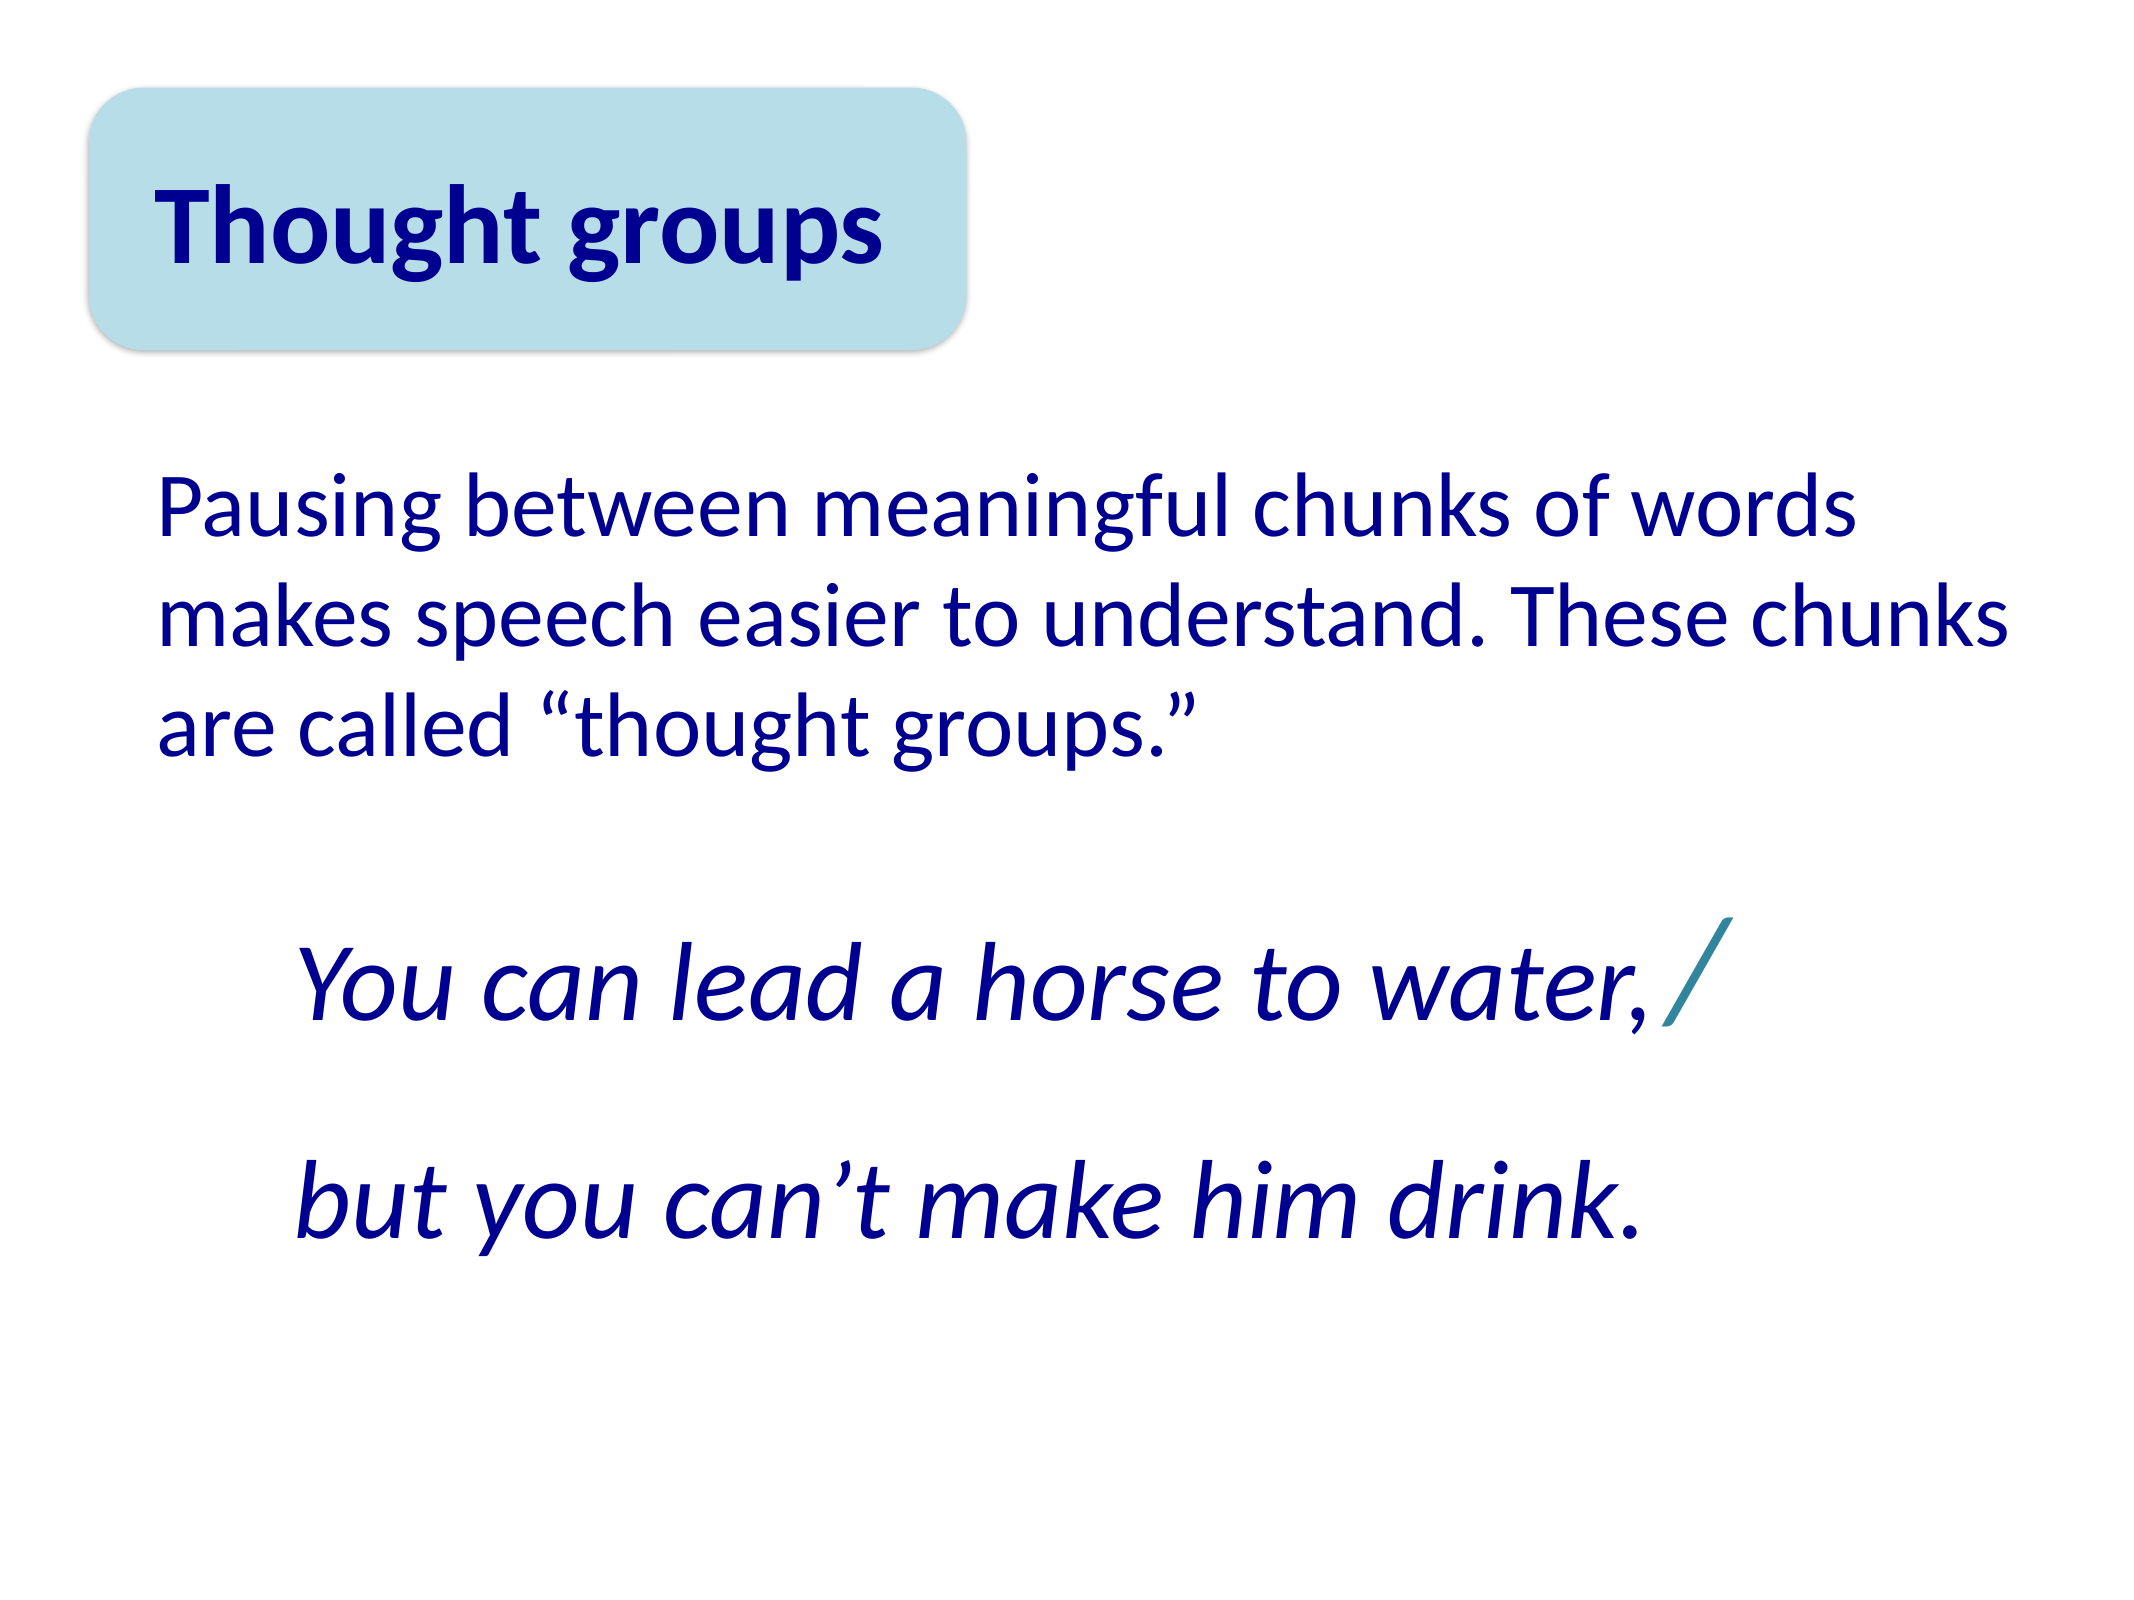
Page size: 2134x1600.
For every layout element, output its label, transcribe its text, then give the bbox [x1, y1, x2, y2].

text_box You can lead a horse to water, / but you can’t make him drink. [279, 863, 2134, 1269]
text_box Pausing between meaningful chunks of words makes speech easier to understand. These chunks are called “thought groups.” [141, 437, 2030, 783]
text_box Thought groups [87, 86, 968, 352]
